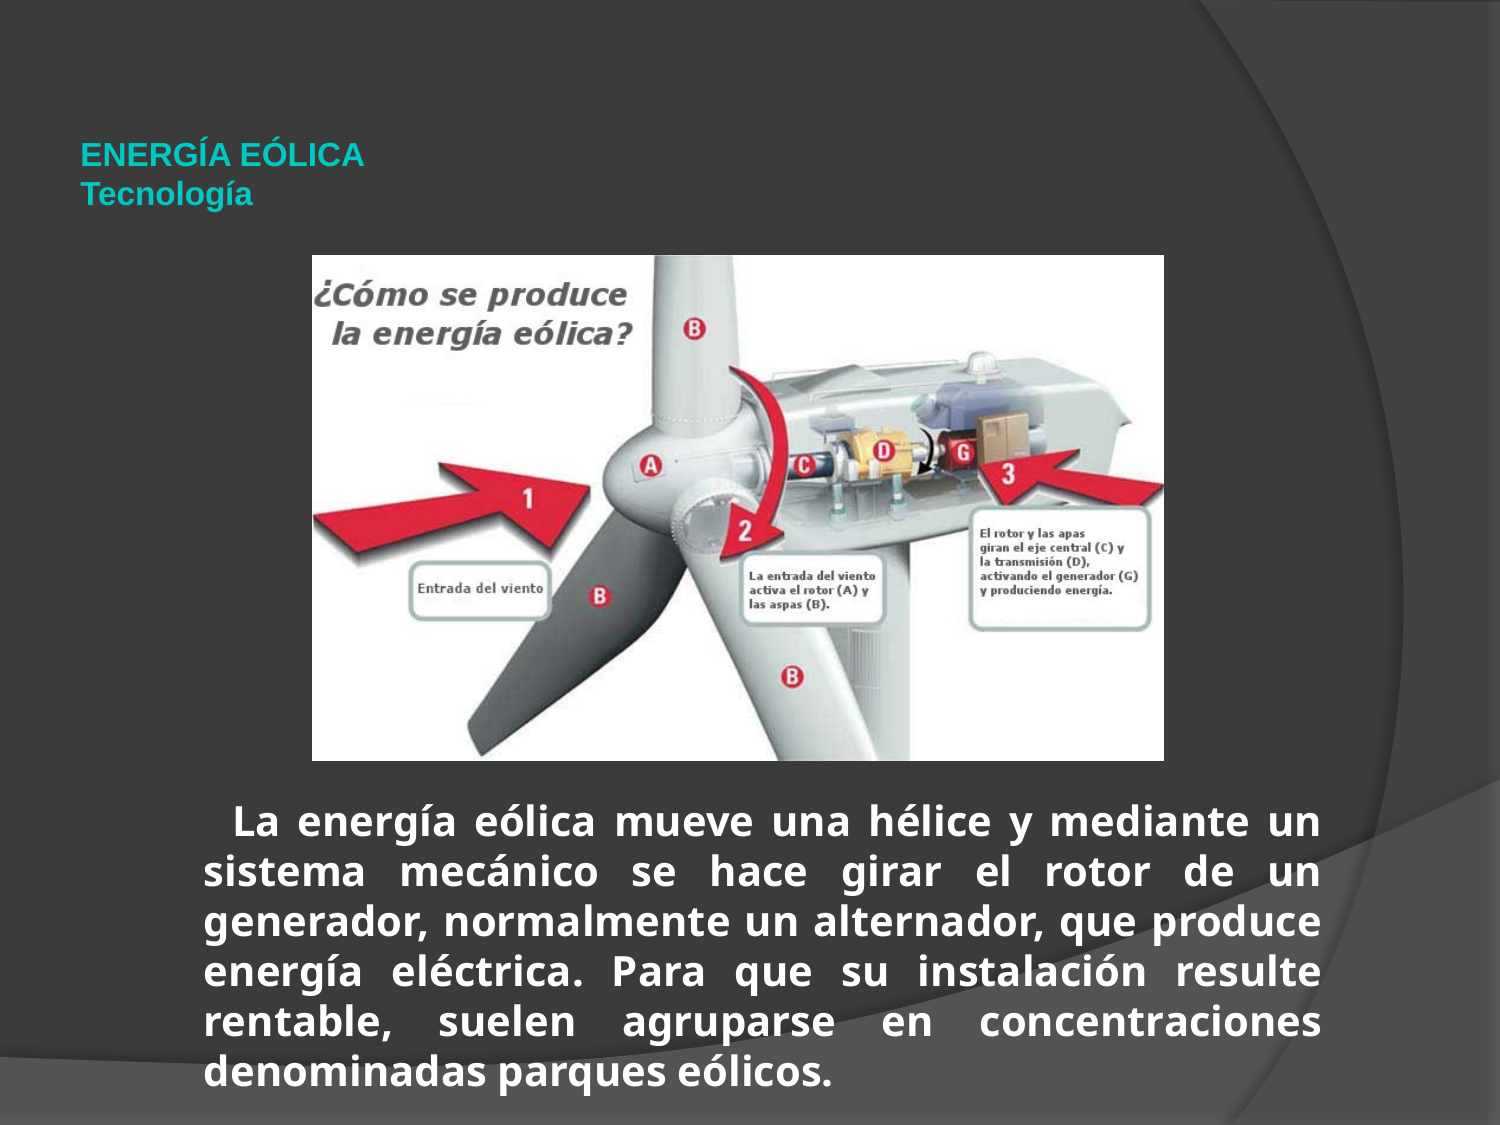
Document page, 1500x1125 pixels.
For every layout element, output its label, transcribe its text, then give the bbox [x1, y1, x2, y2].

title ENERGÍA EÓLICA Tecnología [72, 124, 1347, 220]
picture [312, 255, 1164, 762]
text_box La energía eólica mueve una hélice y mediante un sistema mecánico se hace girar el rotor de un generador, normalmente un alternador, que produce energía eléctrica. Para que su instalación resulte rentable, suelen agruparse en concentraciones denominadas parques eólicos. [132, 786, 1338, 1083]
